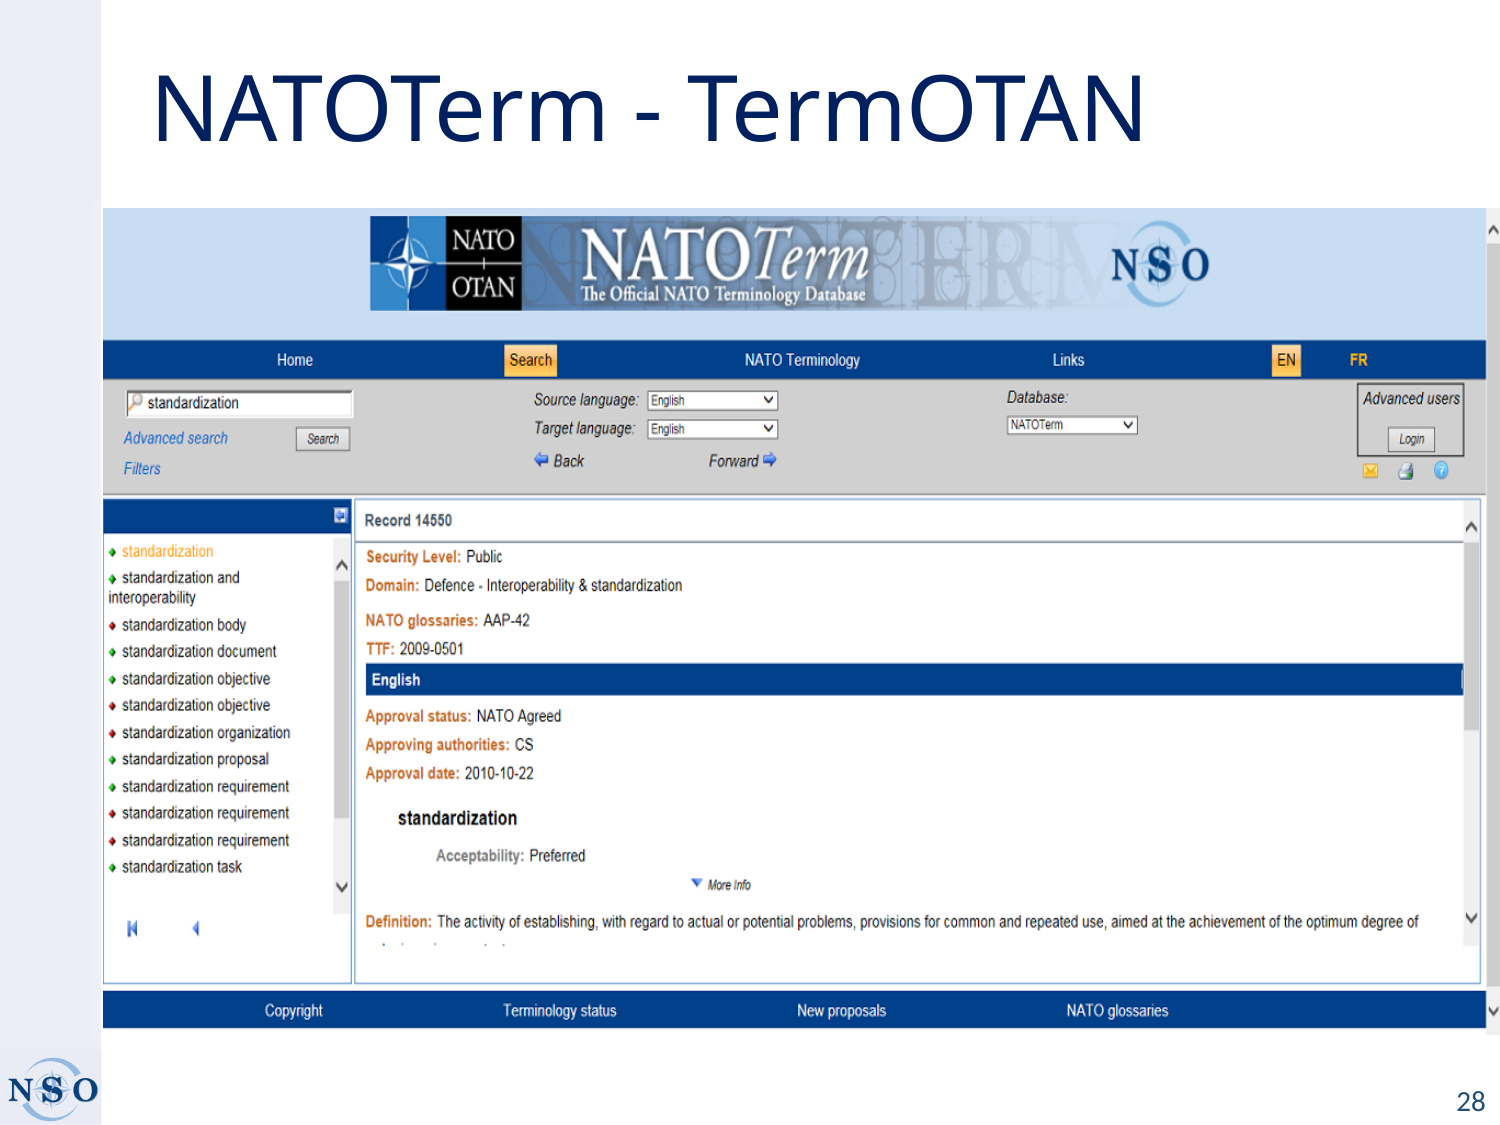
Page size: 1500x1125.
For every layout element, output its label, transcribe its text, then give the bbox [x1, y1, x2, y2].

picture [1, 1052, 102, 1124]
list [103, 208, 1500, 1035]
text_box NATOTerm - TermOTAN [135, 42, 1176, 168]
